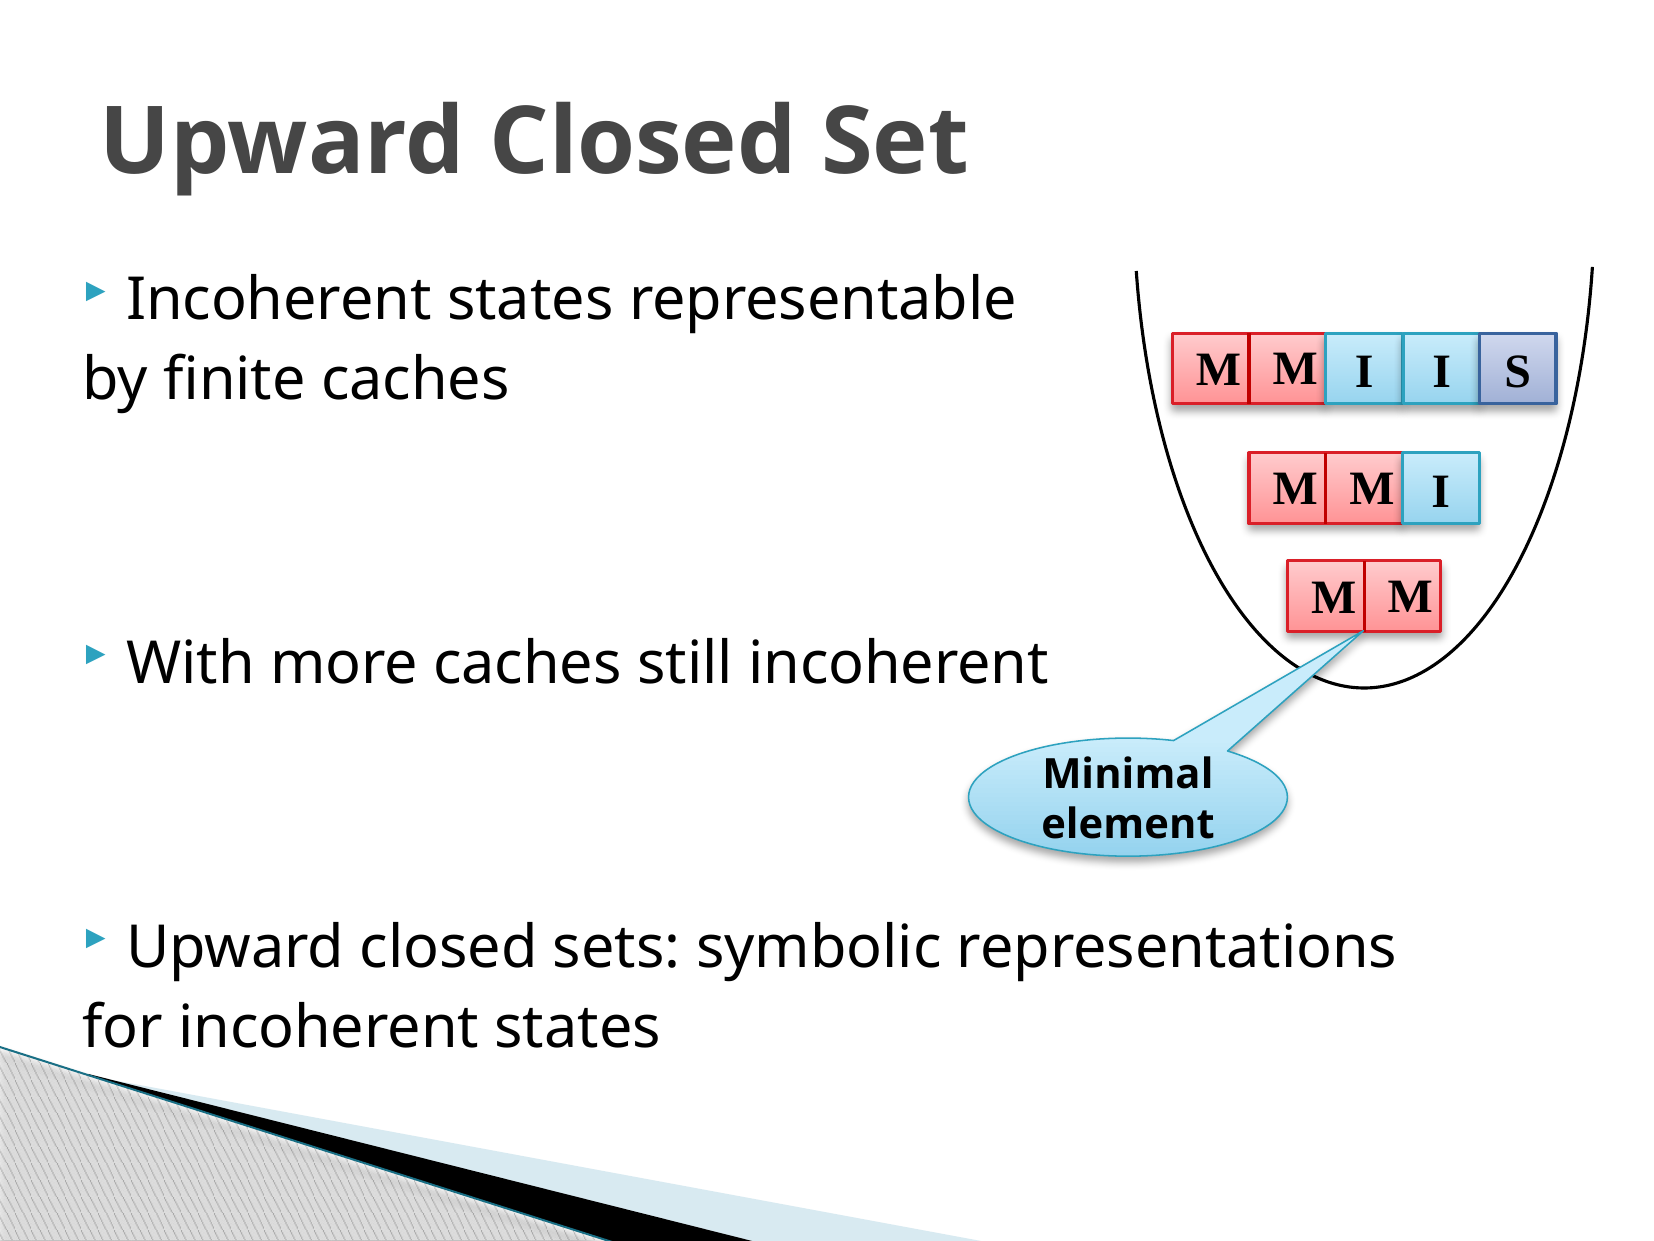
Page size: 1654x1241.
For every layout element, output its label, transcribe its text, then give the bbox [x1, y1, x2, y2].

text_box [1287, 560, 1442, 632]
text_box [1135, 199, 1594, 689]
list Incoherent states representable by finite caches With more caches still incoherent Upward closed sets: symbolic representations for incoherent states [47, 251, 1536, 1071]
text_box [1171, 332, 1557, 405]
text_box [1248, 452, 1480, 524]
title Upward Closed Set [82, 32, 1571, 240]
text_box Minimal element [967, 644, 1350, 857]
